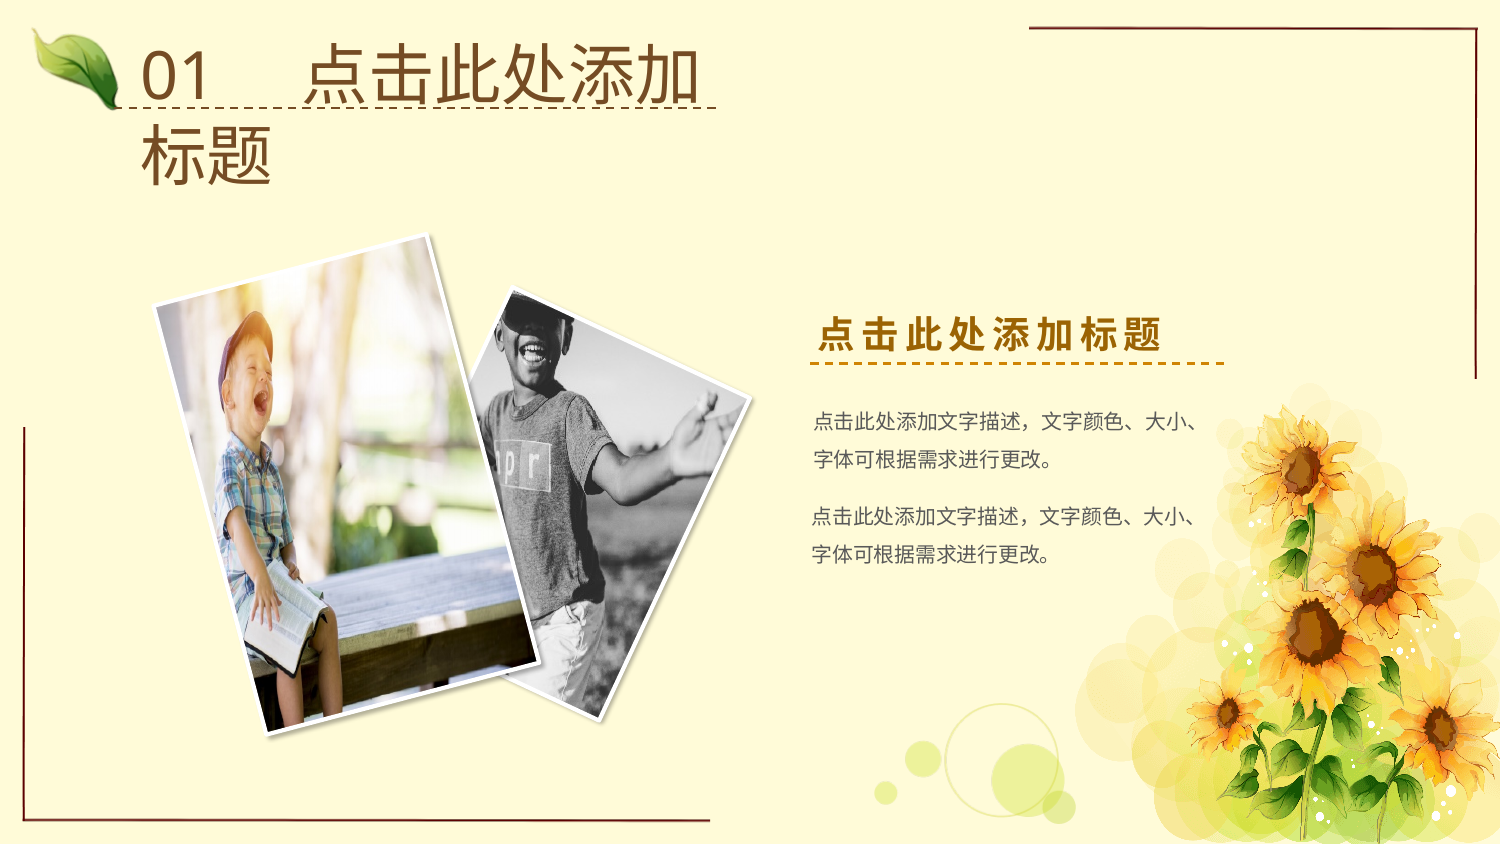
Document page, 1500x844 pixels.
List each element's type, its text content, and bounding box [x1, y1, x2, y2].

text_box 点击此处添加标题 [817, 287, 1187, 356]
text_box 点击此处添加文字描述，文字颜色、大小、字体可根据需求进行更改。 [798, 389, 1221, 479]
text_box 01 点击此处添加标题 [125, 25, 767, 201]
text_box 点击此处添加文字描述，文字颜色、大小、字体可根据需求进行更改。 [796, 484, 1219, 574]
text_box [153, 233, 540, 735]
picture [0, 0, 1500, 844]
text_box [470, 286, 750, 721]
